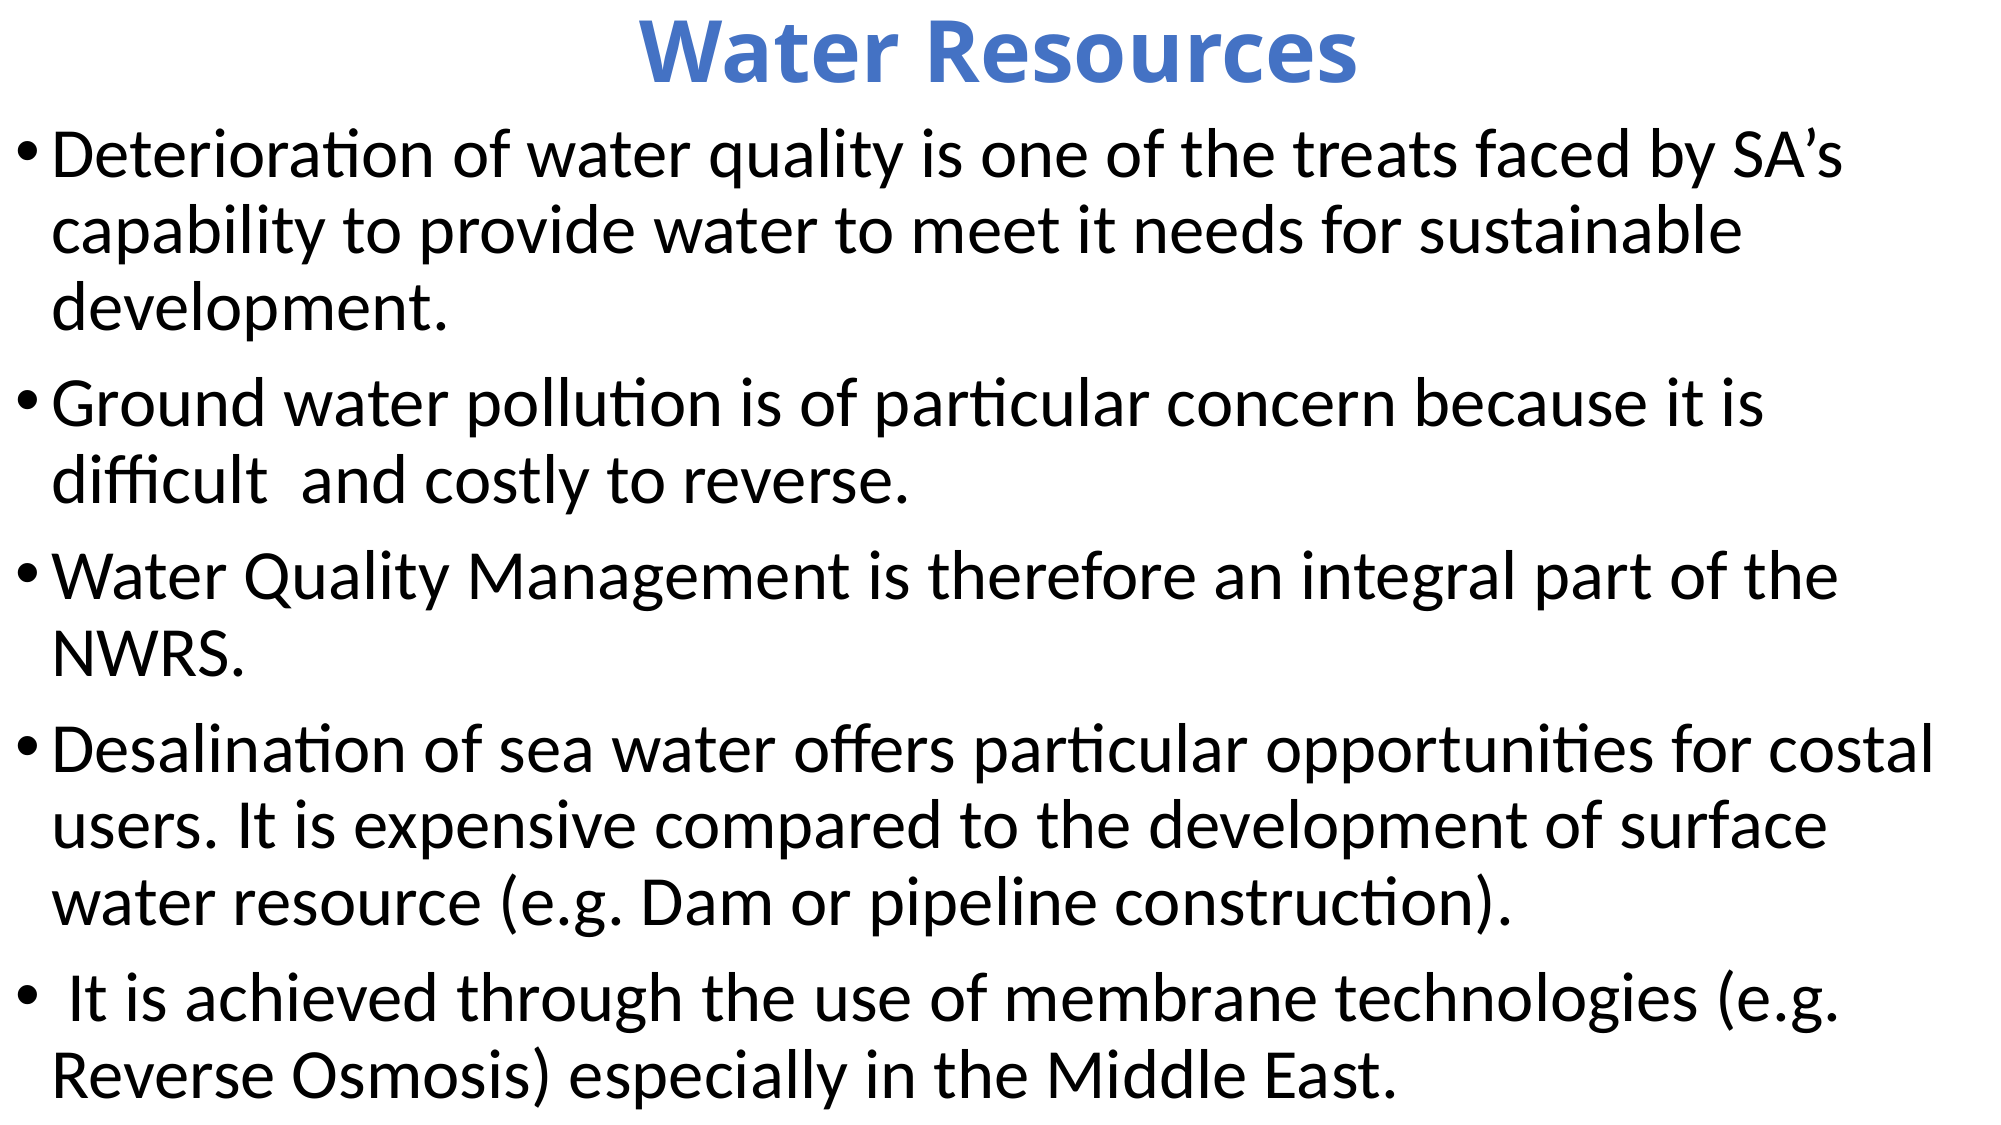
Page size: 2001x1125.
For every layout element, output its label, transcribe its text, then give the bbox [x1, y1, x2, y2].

list Deterioration of water quality is one of the treats faced by SA’s capability to provide water to meet it needs for sustainable development. Ground water pollution is of particular concern because it is difficult and costly to reverse. Water Quality Management is therefore an integral part of the NWRS. Desalination of sea water offers particular opportunities for costal users. It is expensive compared to the development of surface water resource (e.g. Dam or pipeline construction). It is achieved through the use of membrane technologies (e.g. Reverse Osmosis) especially in the Middle East. [0, 108, 2000, 1125]
title Water Resources [137, 0, 1863, 108]
